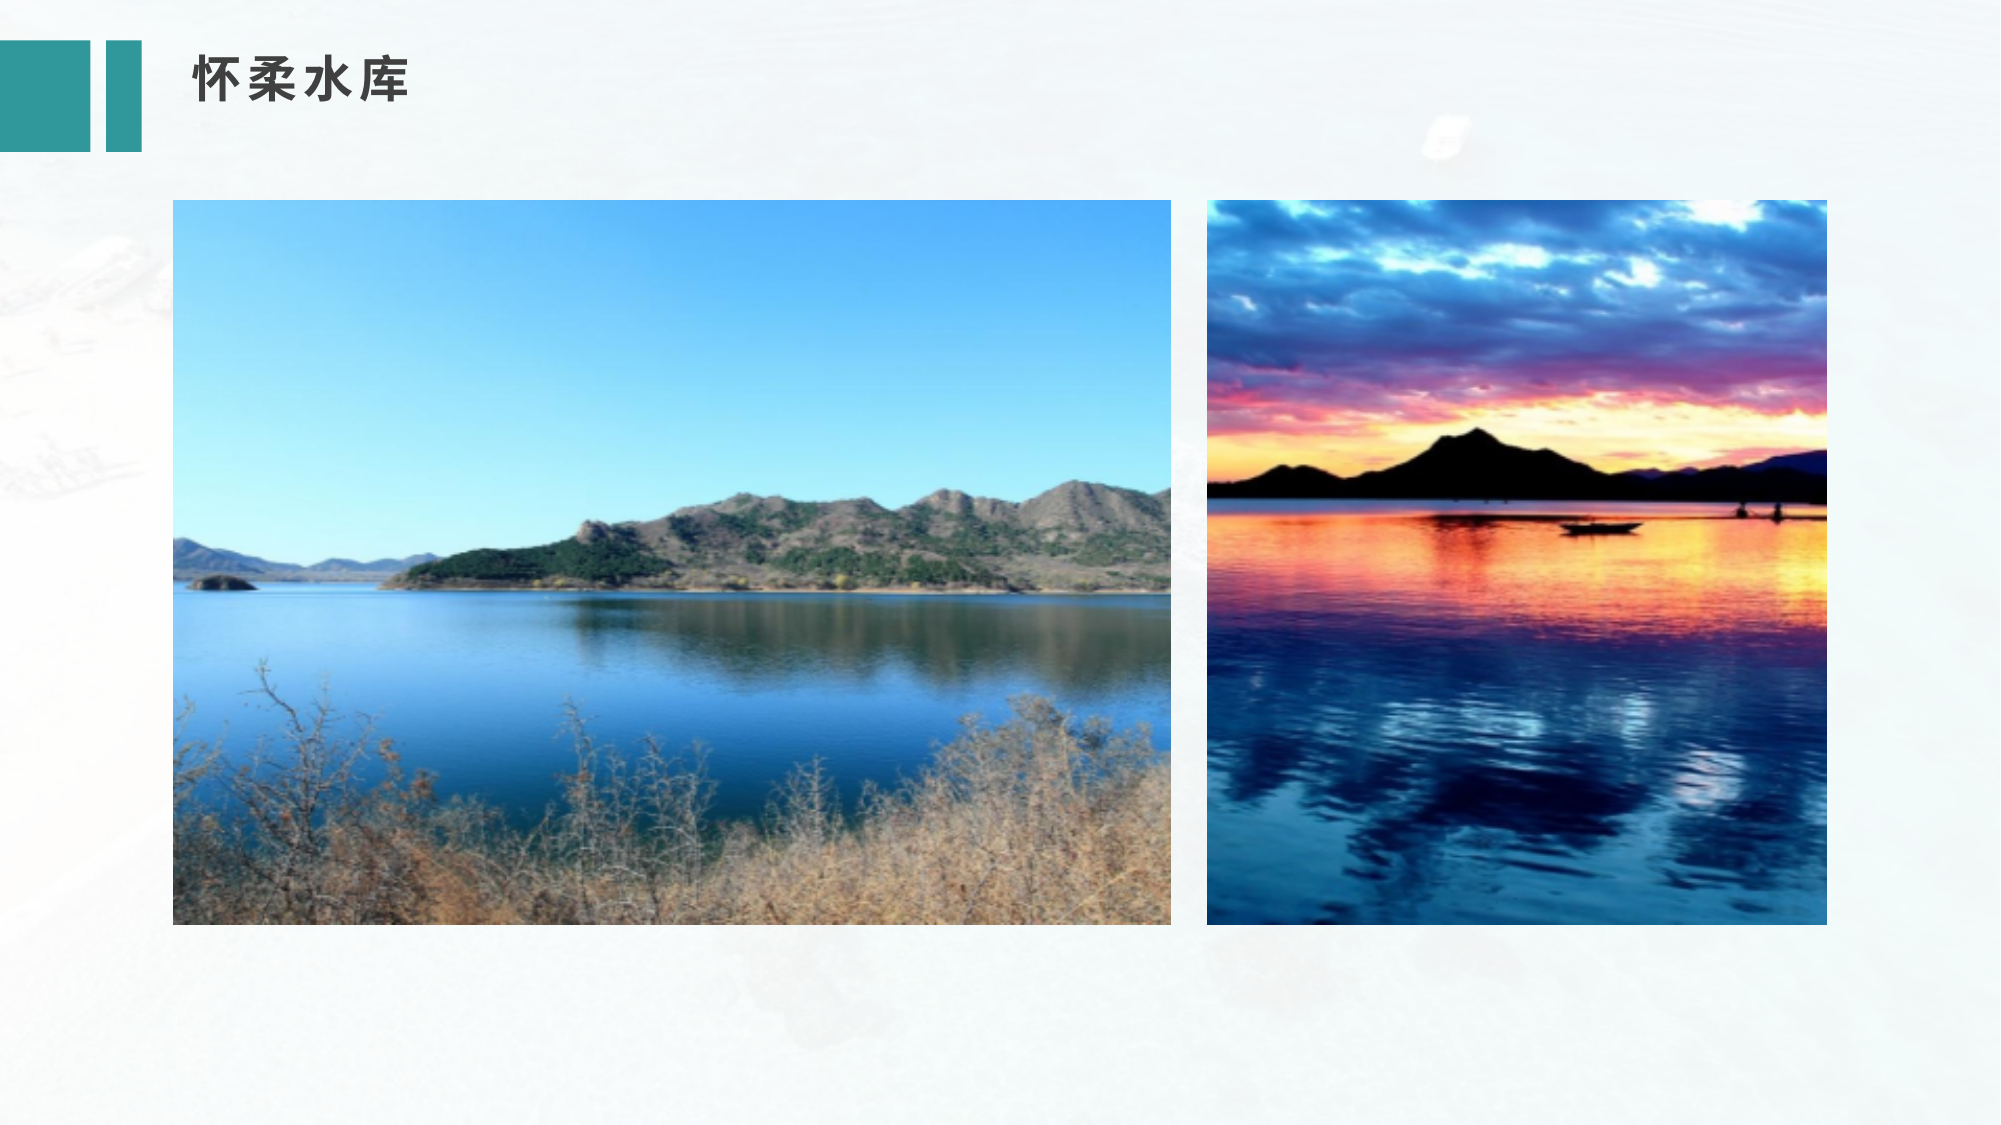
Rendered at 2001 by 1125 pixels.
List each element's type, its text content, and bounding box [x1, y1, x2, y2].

text_box 怀柔水库 [181, 42, 1843, 113]
text_box [0, 39, 91, 153]
picture [0, 0, 2001, 1125]
text_box [105, 39, 143, 153]
